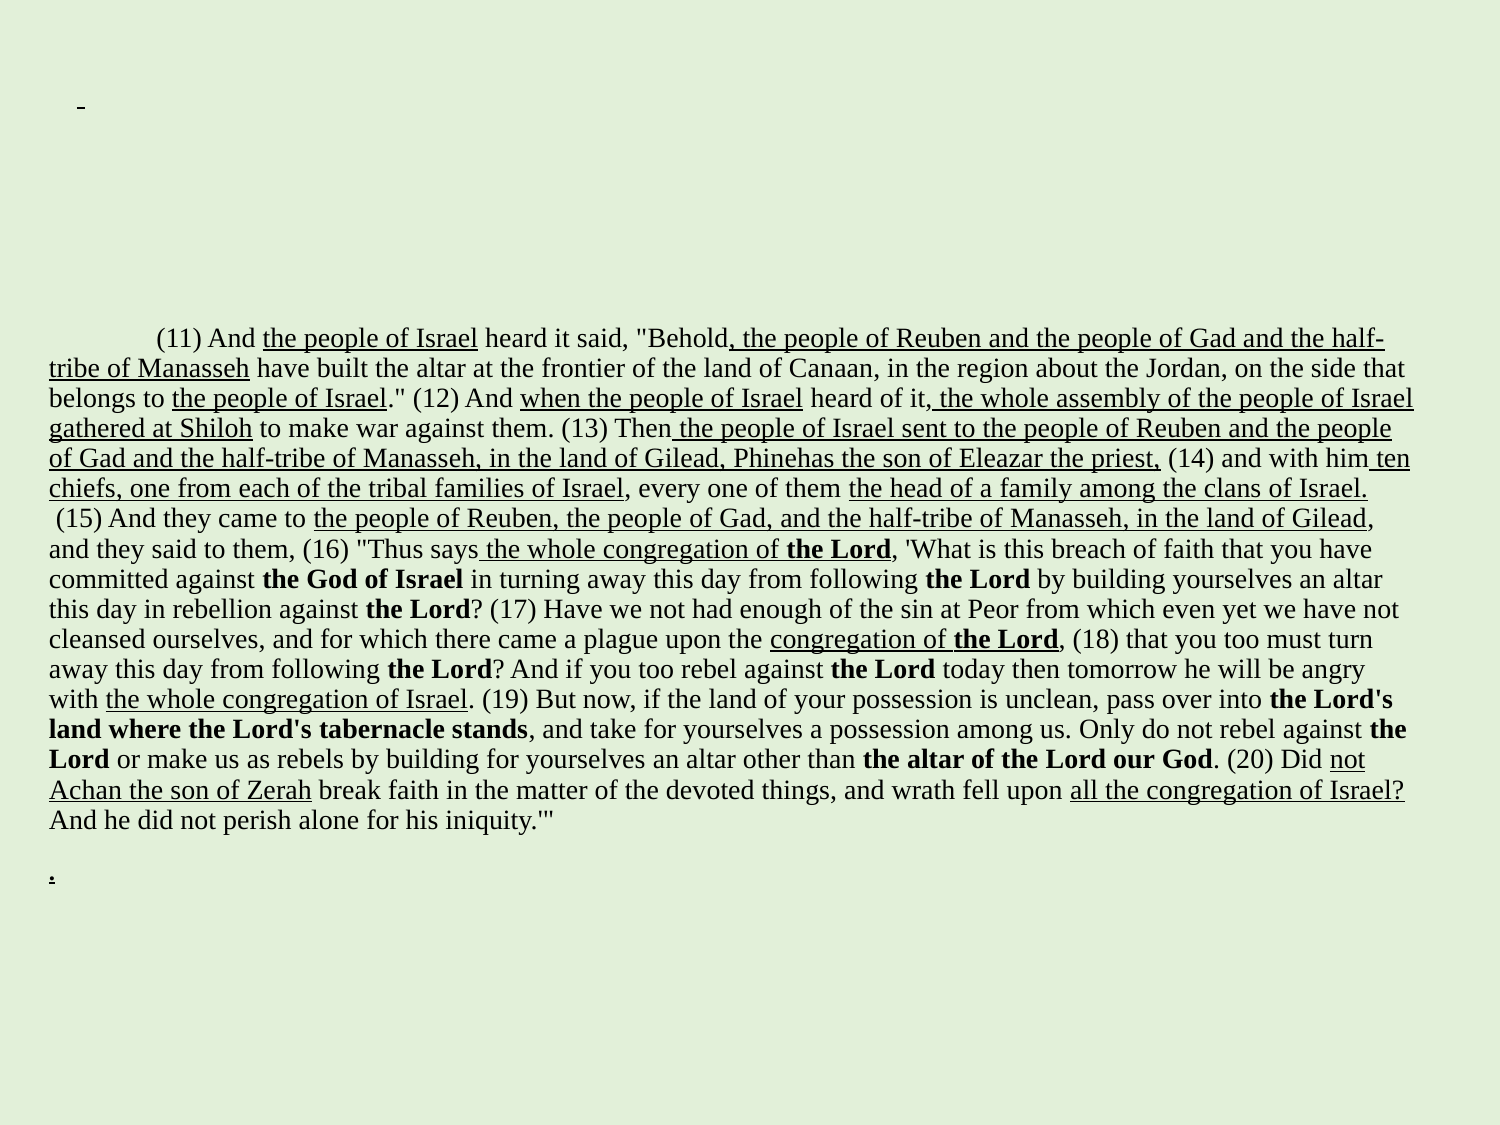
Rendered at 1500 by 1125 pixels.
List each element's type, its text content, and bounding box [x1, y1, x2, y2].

title (11) And the people of Israel heard it said, "Behold, the people of Reuben and the people of Gad and the half-tribe of Manasseh have built the altar at the frontier of the land of Canaan, in the region about the Jordan, on the side that belongs to the people of Israel." (12) And when the people of Israel heard of it, the whole assembly of the people of Israel gathered at Shiloh to make war against them. (13) Then the people of Israel sent to the people of Reuben and the people of Gad and the half-tribe of Manasseh, in the land of Gilead, Phinehas the son of Eleazar the priest, (14) and with him ten chiefs, one from each of the tribal families of Israel, every one of them the head of a family among the clans of Israel. (15) And they came to the people of Reuben, the people of Gad, and the half-tribe of Manasseh, in the land of Gilead, and they said to them, (16) "Thus says the whole congregation of the Lord, 'What is this breach of faith that you have committed against the God of Israel in turning away this day from following the Lord by building yourselves an altar this day in rebellion against the Lord? (17) Have we not had enough of the sin at Peor from which even yet we have not cleansed ourselves, and for which there came a plague upon the congregation of the Lord, (18) that you too must turn away this day from following the Lord? And if you too rebel against the Lord today then tomorrow he will be angry with the whole congregation of Israel. (19) But now, if the land of your possession is unclean, pass over into the Lord's land where the Lord's tabernacle stands, and take for yourselves a possession among us. Only do not rebel against the Lord or make us as rebels by building for yourselves an altar other than the altar of the Lord our God. (20) Did not Achan the son of Zerah break faith in the matter of the devoted things, and wrath fell upon all the congregation of Israel? And he did not perish alone for his iniquity.'" . [33, 59, 1433, 1086]
